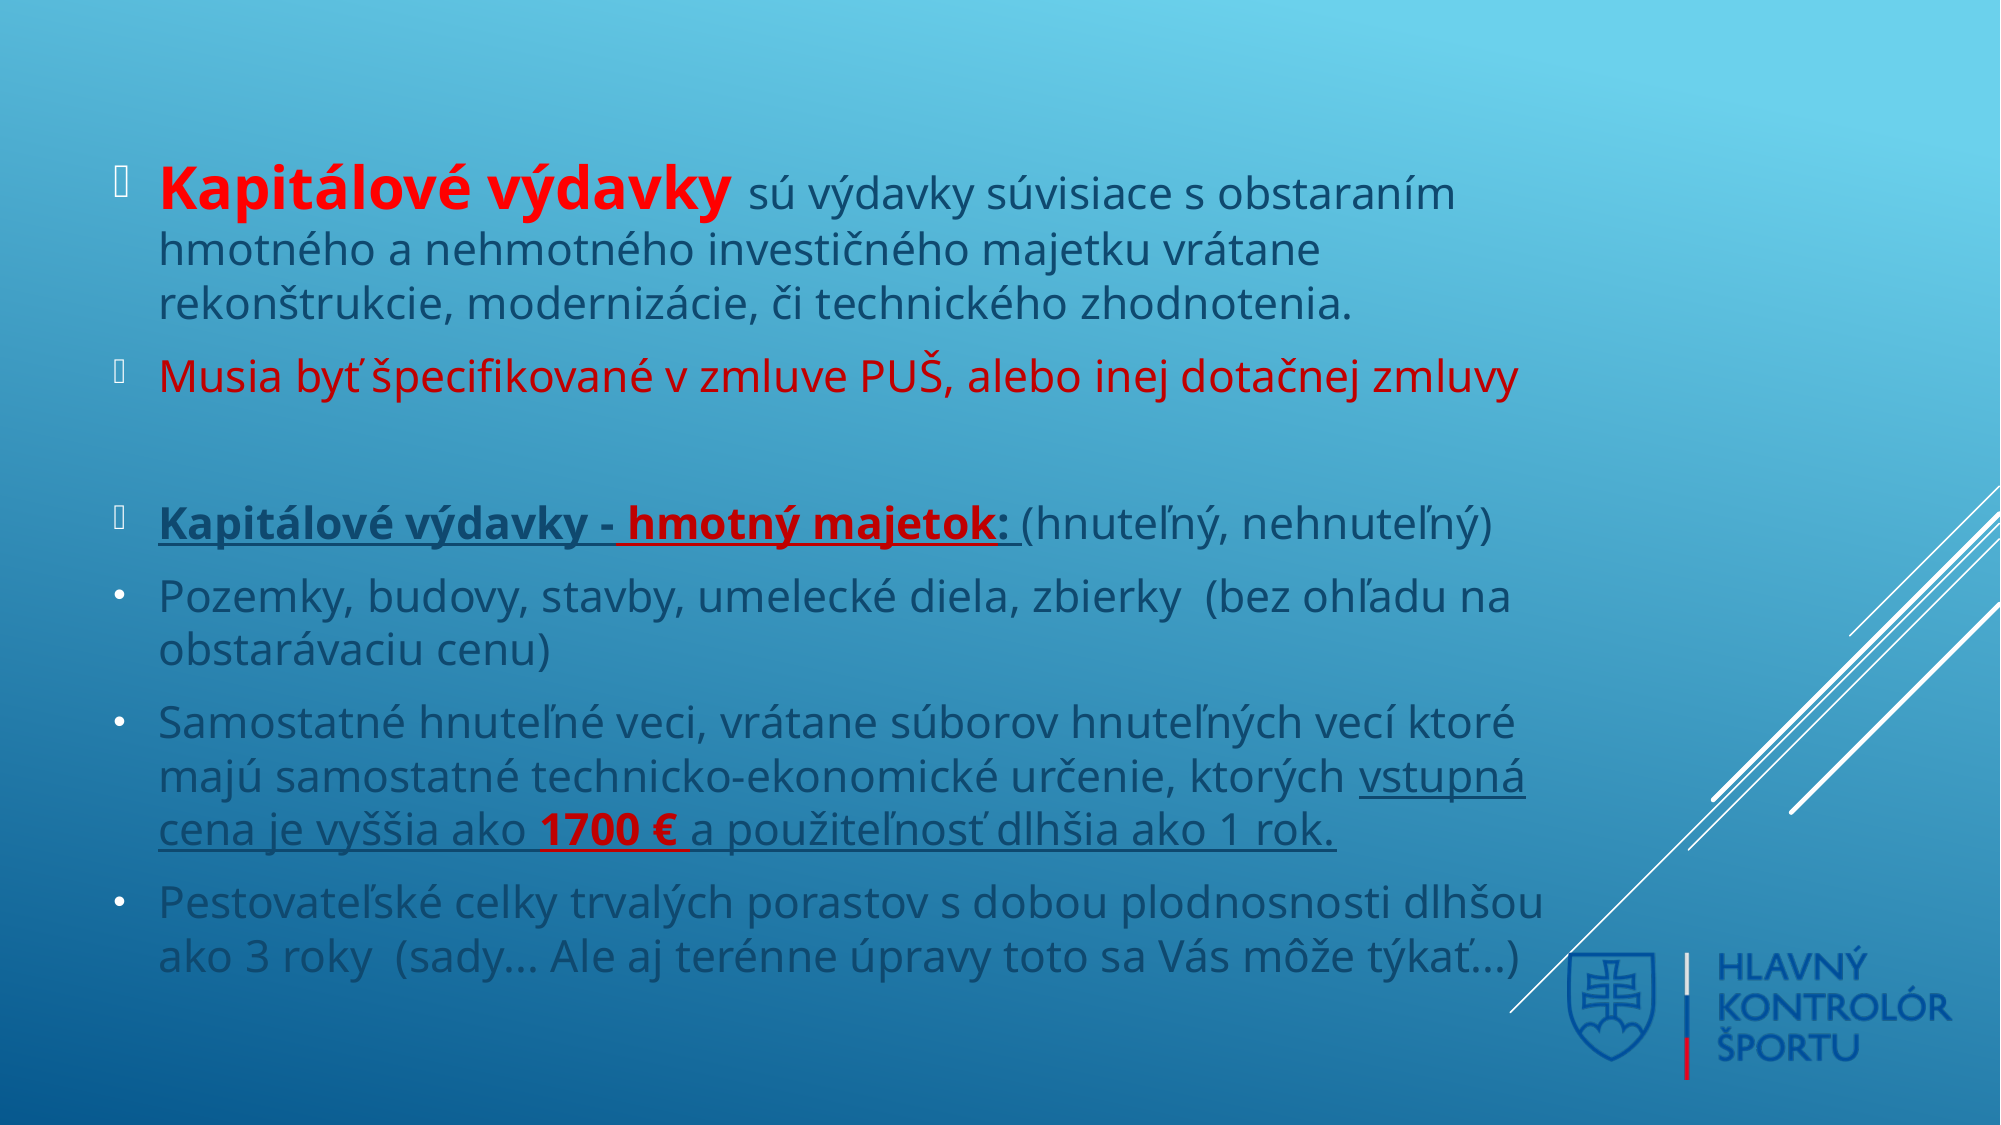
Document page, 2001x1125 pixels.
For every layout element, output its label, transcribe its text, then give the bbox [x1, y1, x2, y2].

picture [1566, 945, 1953, 1080]
list Kapitálové výdavky sú výdavky súvisiace s obstaraním hmotného a nehmotného investičného majetku vrátane rekonštrukcie, modernizácie, či technického zhodnotenia. Musia byť špecifikované v zmluve PUŠ, alebo inej dotačnej zmluvy Kapitálové výdavky - hmotný majetok: (hnuteľný, nehnuteľný) Pozemky, budovy, stavby, umelecké diela, zbierky (bez ohľadu na obstarávaciu cenu) Samostatné hnuteľné veci, vrátane súborov hnuteľných vecí ktoré majú samostatné technicko-ekonomické určenie, ktorých vstupná cena je vyššia ako 1700 € a použiteľnosť dlhšia ako 1 rok. Pestovateľské celky trvalých porastov s dobou plodnosnosti dlhšou ako 3 roky (sady... Ale aj terénne úpravy toto sa Vás môže týkať...) [98, 112, 1568, 1019]
